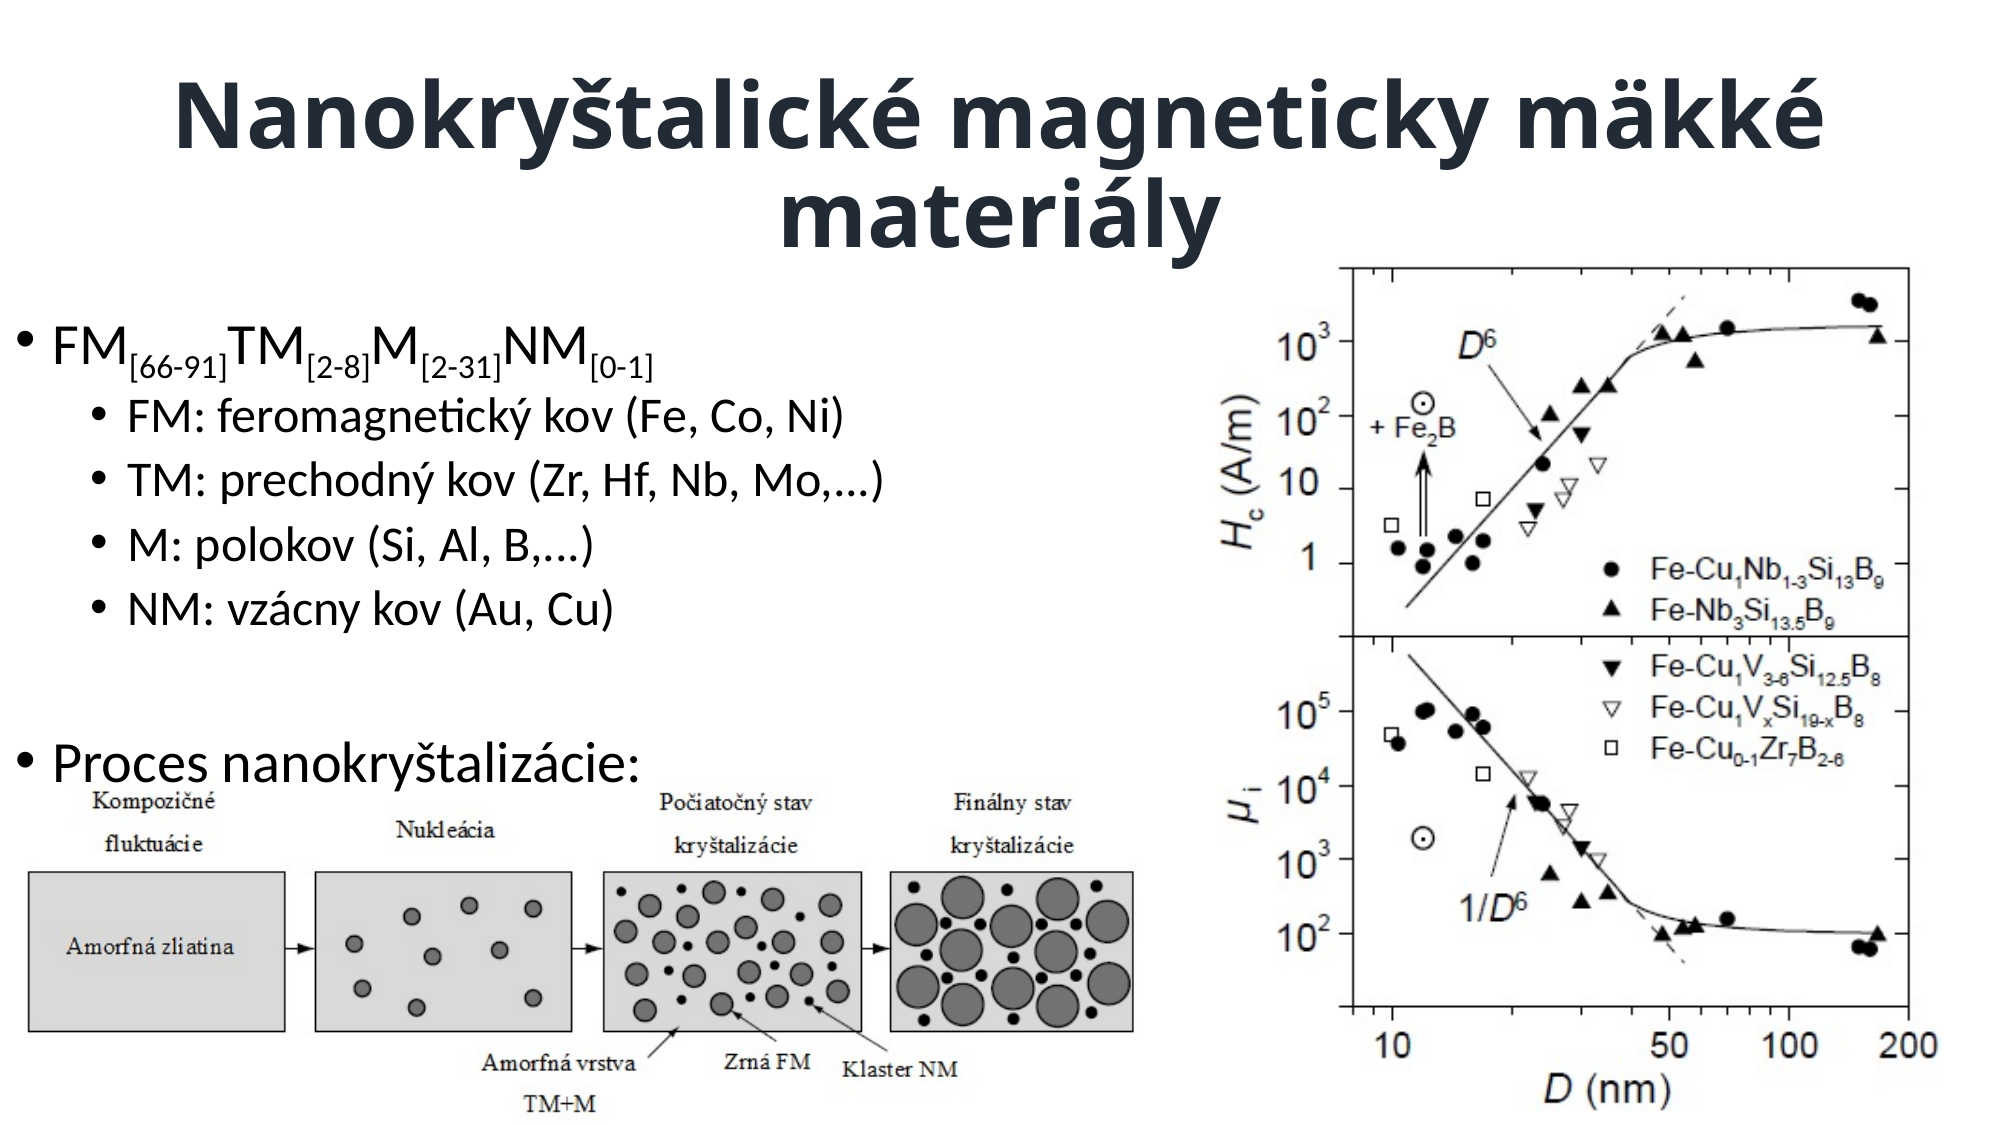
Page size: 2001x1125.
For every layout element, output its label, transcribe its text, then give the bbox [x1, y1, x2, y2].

title Nanokryštalické magneticky mäkké materiály [137, 59, 1863, 278]
picture [25, 778, 1137, 1123]
picture [1214, 263, 1943, 1111]
list FM[66-91]TM[2-8]M[2-31]NM[0-1] FM: feromagnetický kov (Fe, Co, Ni) TM: prechodný kov (Zr, Hf, Nb, Mo,...) M: polokov (Si, Al, B,...) NM: vzácny kov (Au, Cu) Proces nanokryštalizácie: [0, 299, 2000, 1125]
